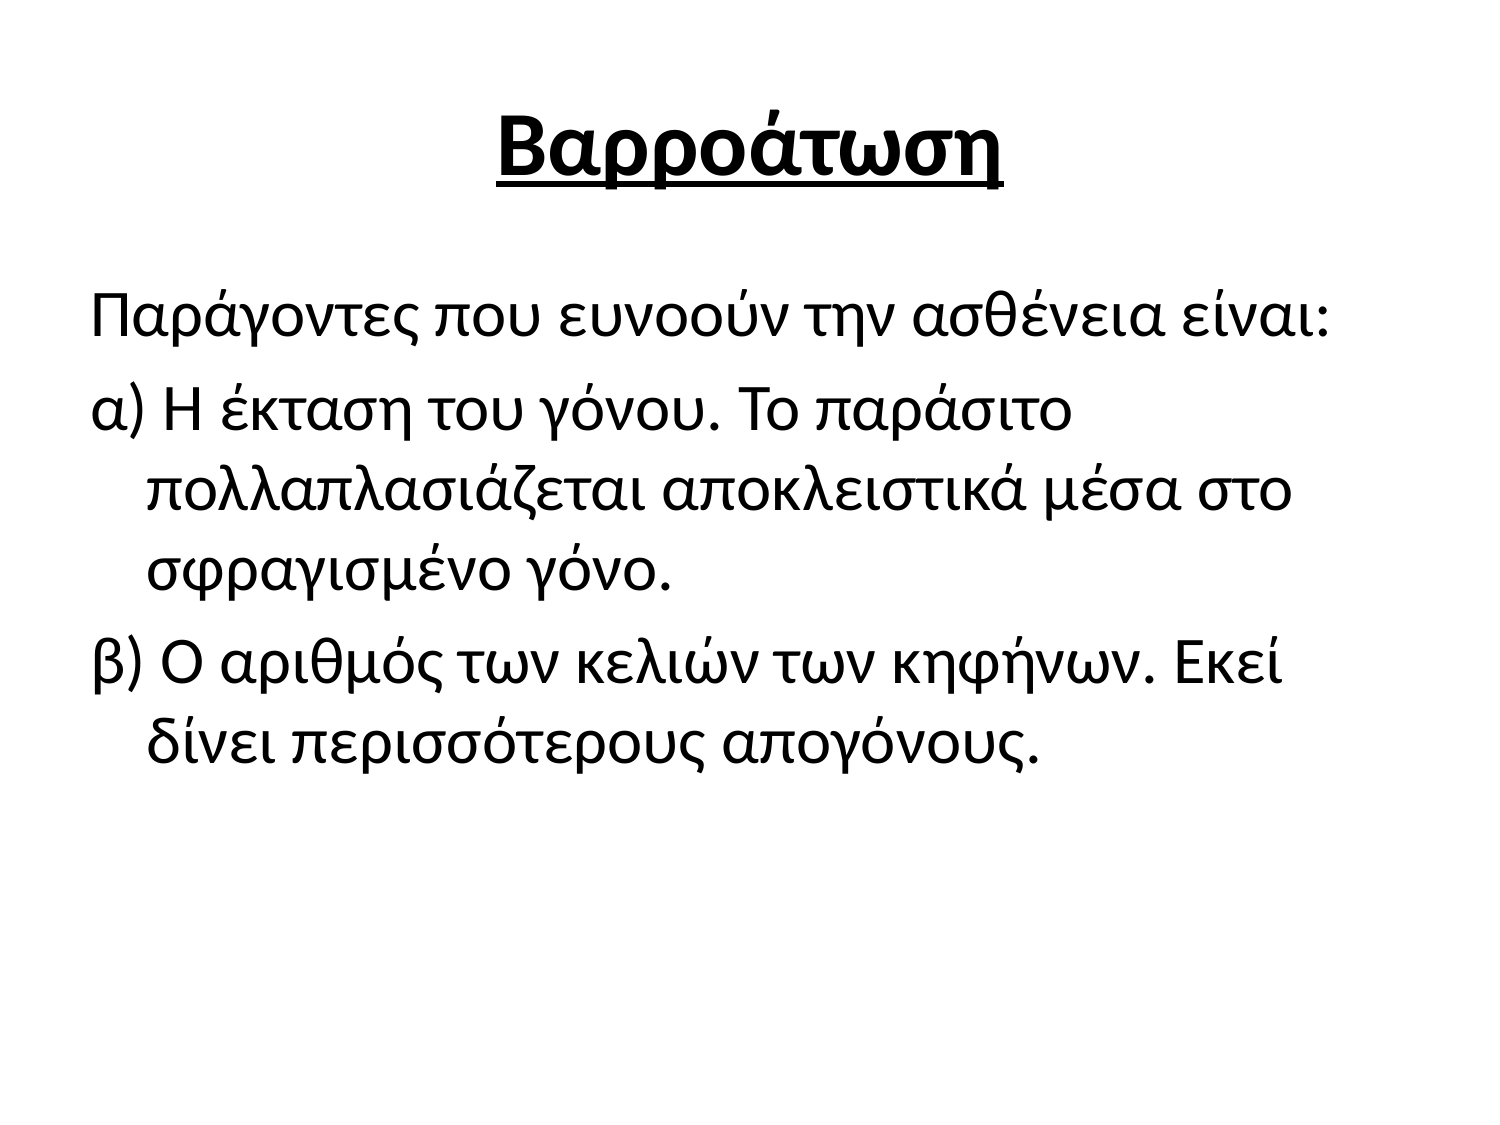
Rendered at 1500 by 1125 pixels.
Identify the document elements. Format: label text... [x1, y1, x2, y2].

title Βαρροάτωση [75, 45, 1425, 233]
list Παράγοντες που ευνοούν την ασθένεια είναι: α) Η έκταση του γόνου. Το παράσιτο πολλαπλασιάζεται αποκλειστικά μέσα στο σφραγισμένο γόνο. β) Ο αριθμός των κελιών των κηφήνων. Εκεί δίνει περισσότερους απογόνους. [75, 262, 1425, 1005]
